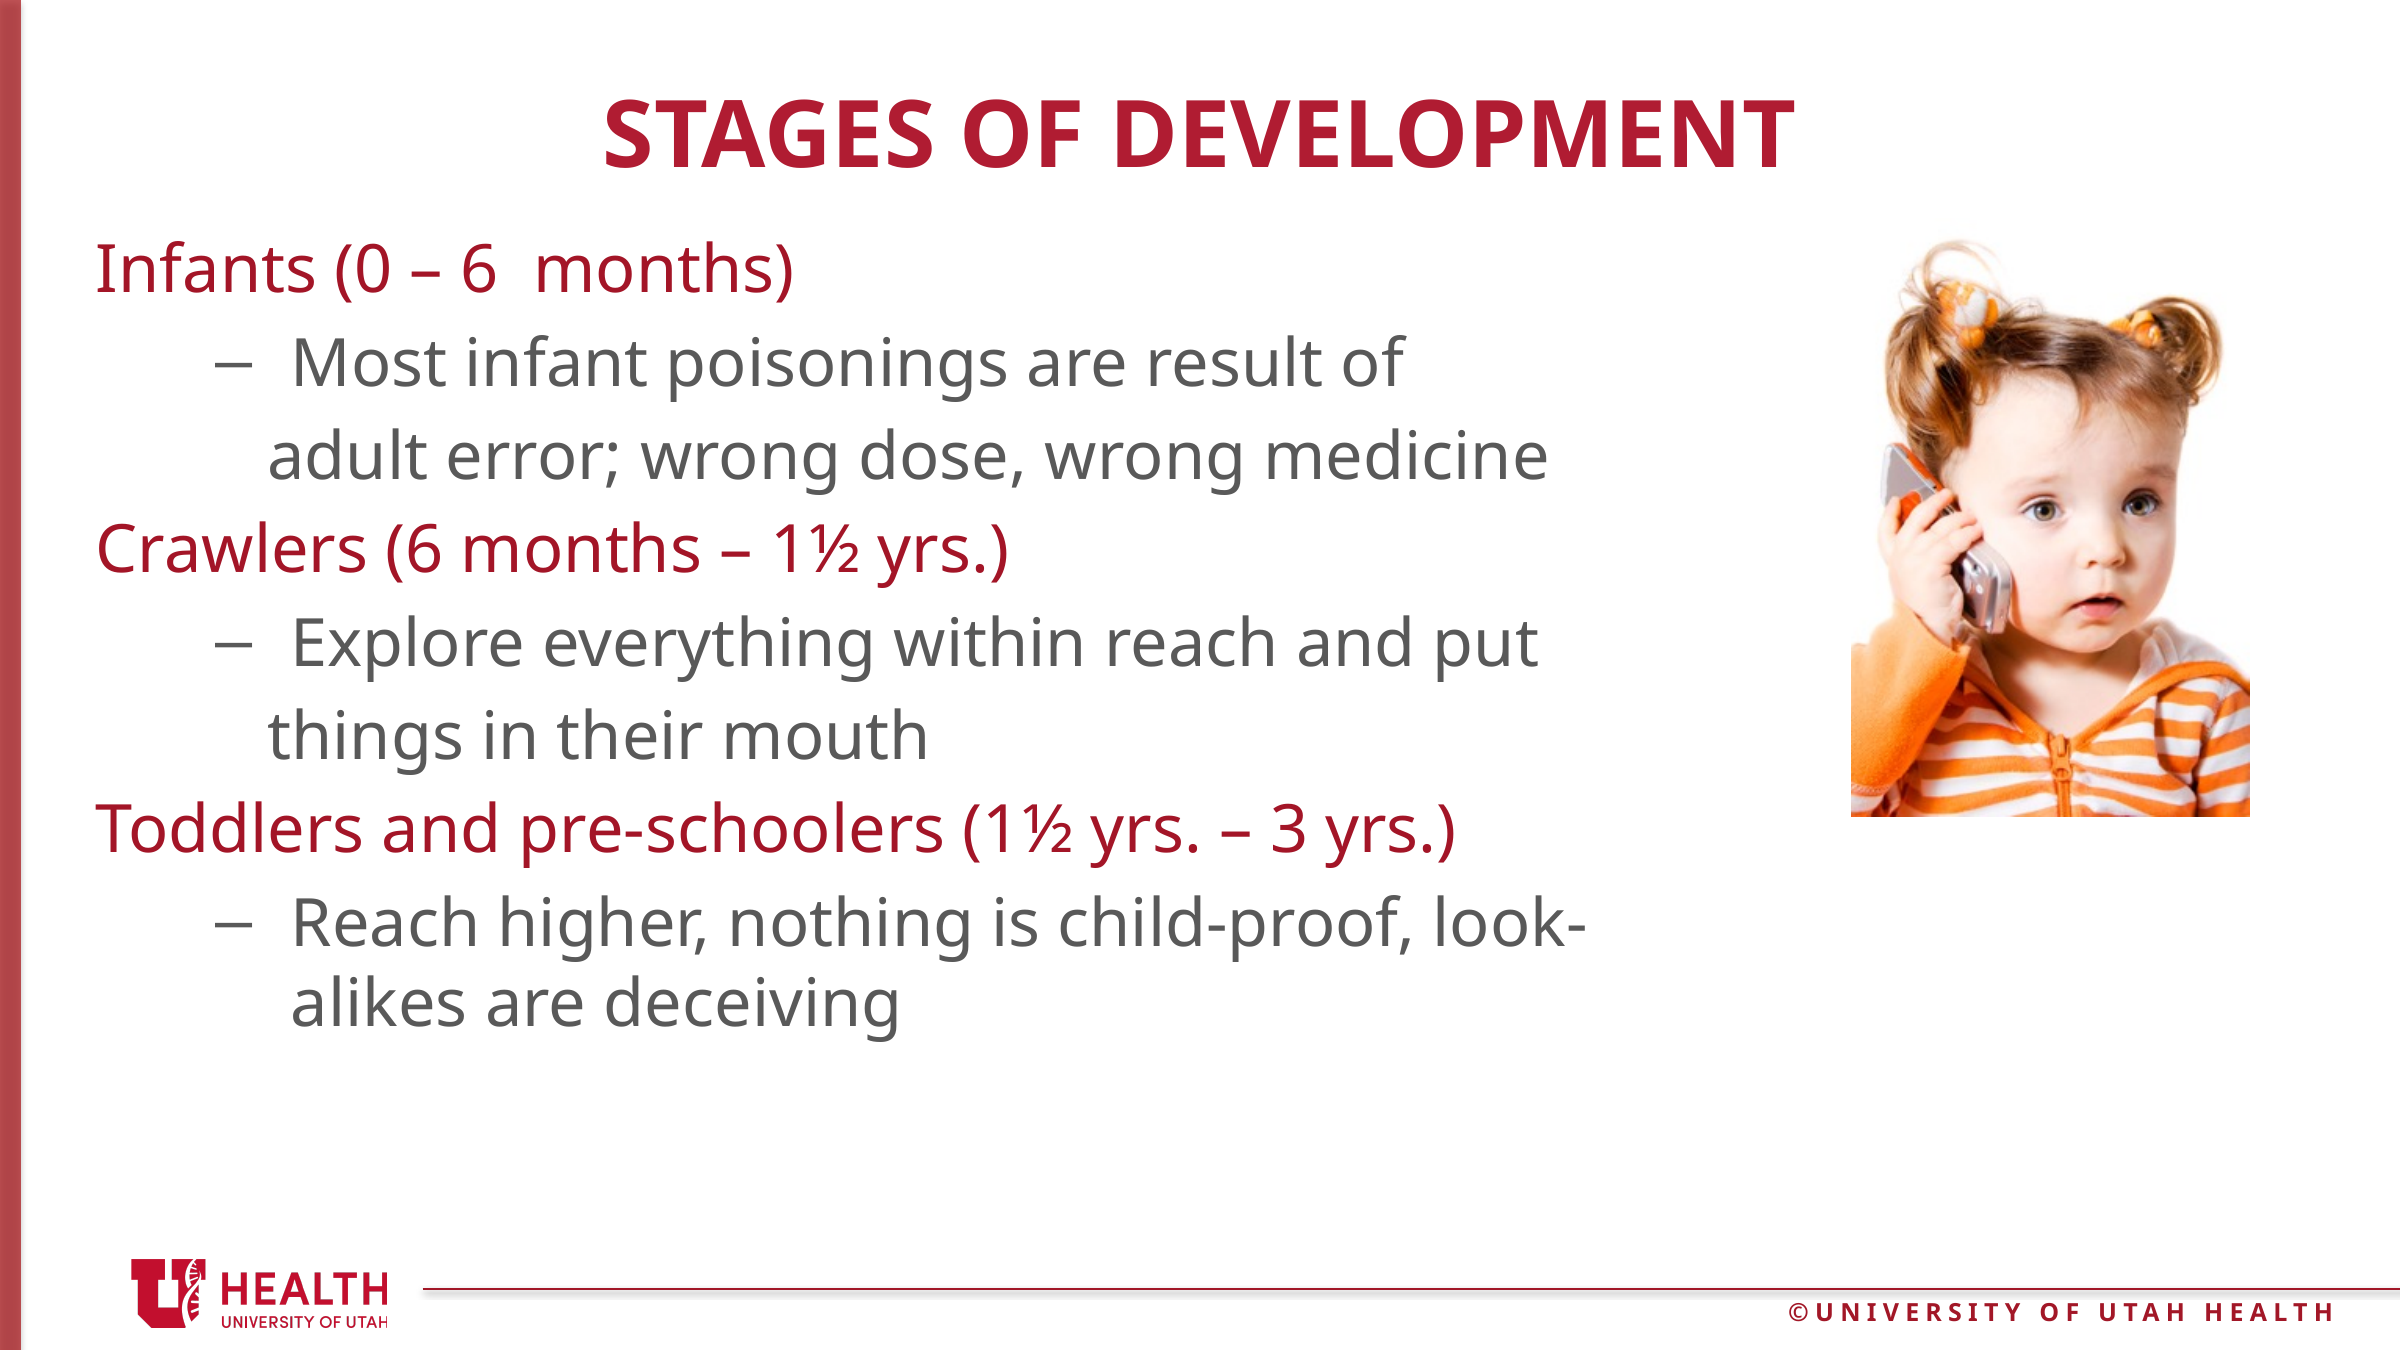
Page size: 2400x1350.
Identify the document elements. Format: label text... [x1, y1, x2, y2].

title Stages of Development [0, 66, 2400, 175]
list Infants (0 – 6 months) Most infant poisonings are result of adult error; wrong dose, wrong medicine Crawlers (6 months – 1½ yrs.) Explore everything within reach and put things in their mouth Toddlers and pre-schoolers (1½ yrs. – 3 yrs.) Reach higher, nothing is child-proof, look-alikes are deceiving [80, 218, 1765, 1122]
picture [1850, 218, 2251, 818]
